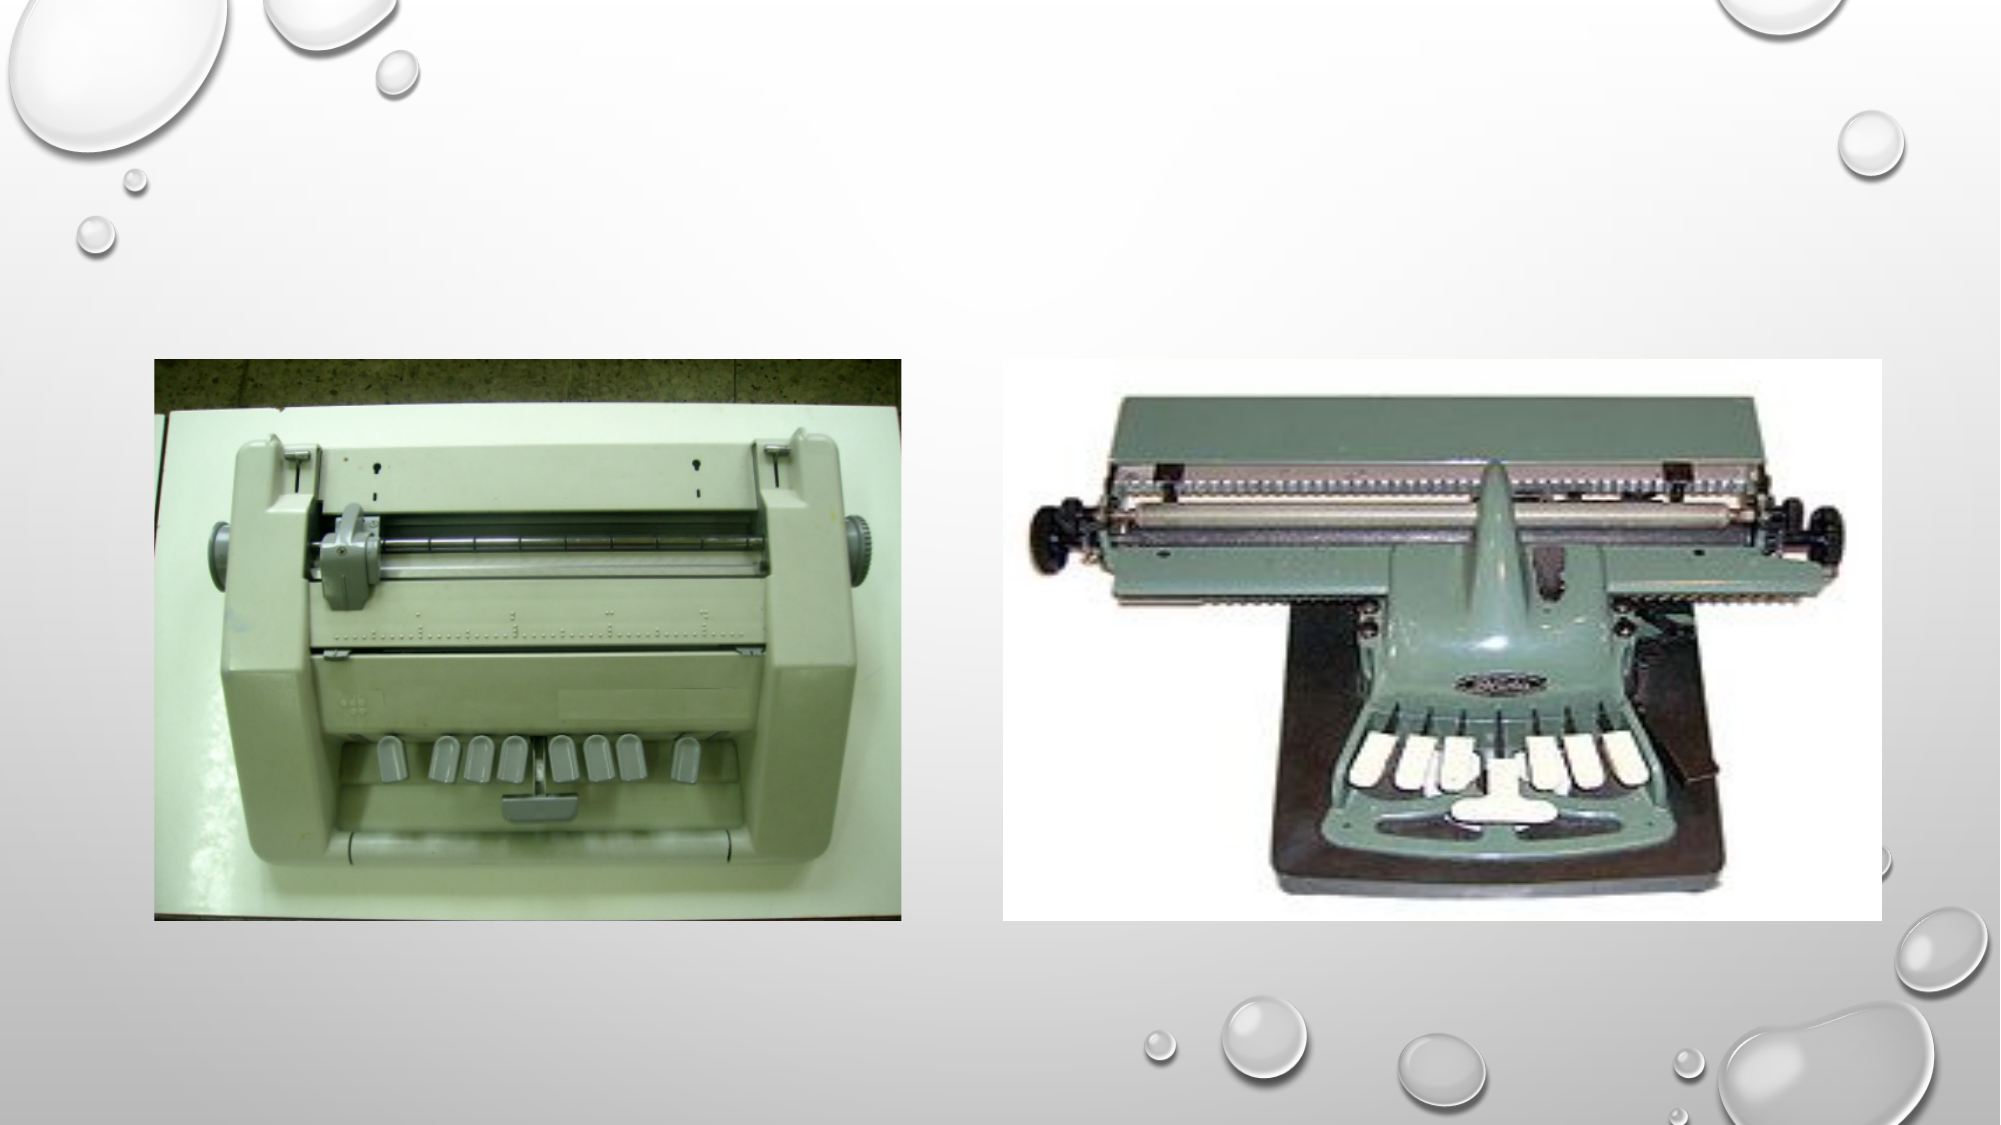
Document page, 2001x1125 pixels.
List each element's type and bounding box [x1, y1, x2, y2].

picture [0, 0, 2000, 1125]
list [153, 358, 902, 922]
